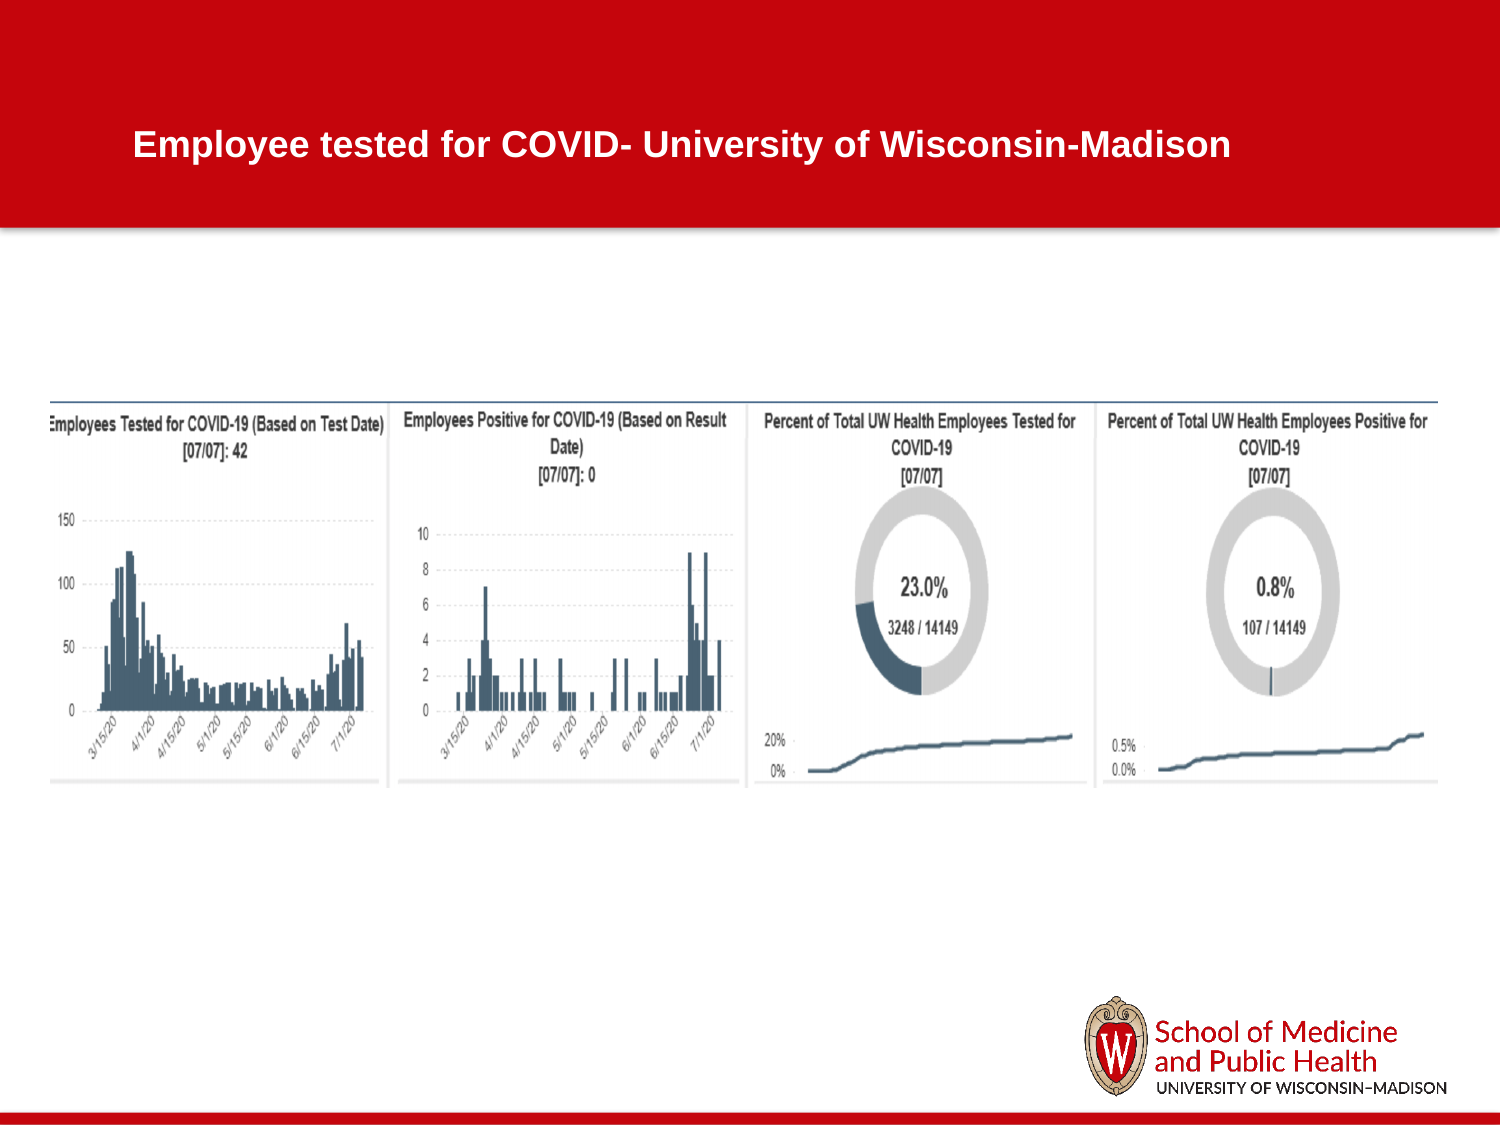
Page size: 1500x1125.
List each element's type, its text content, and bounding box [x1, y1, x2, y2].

text_box Employee tested for COVID- University of Wisconsin-Madison [117, 112, 1248, 173]
picture [49, 399, 1438, 788]
picture [1073, 989, 1457, 1103]
